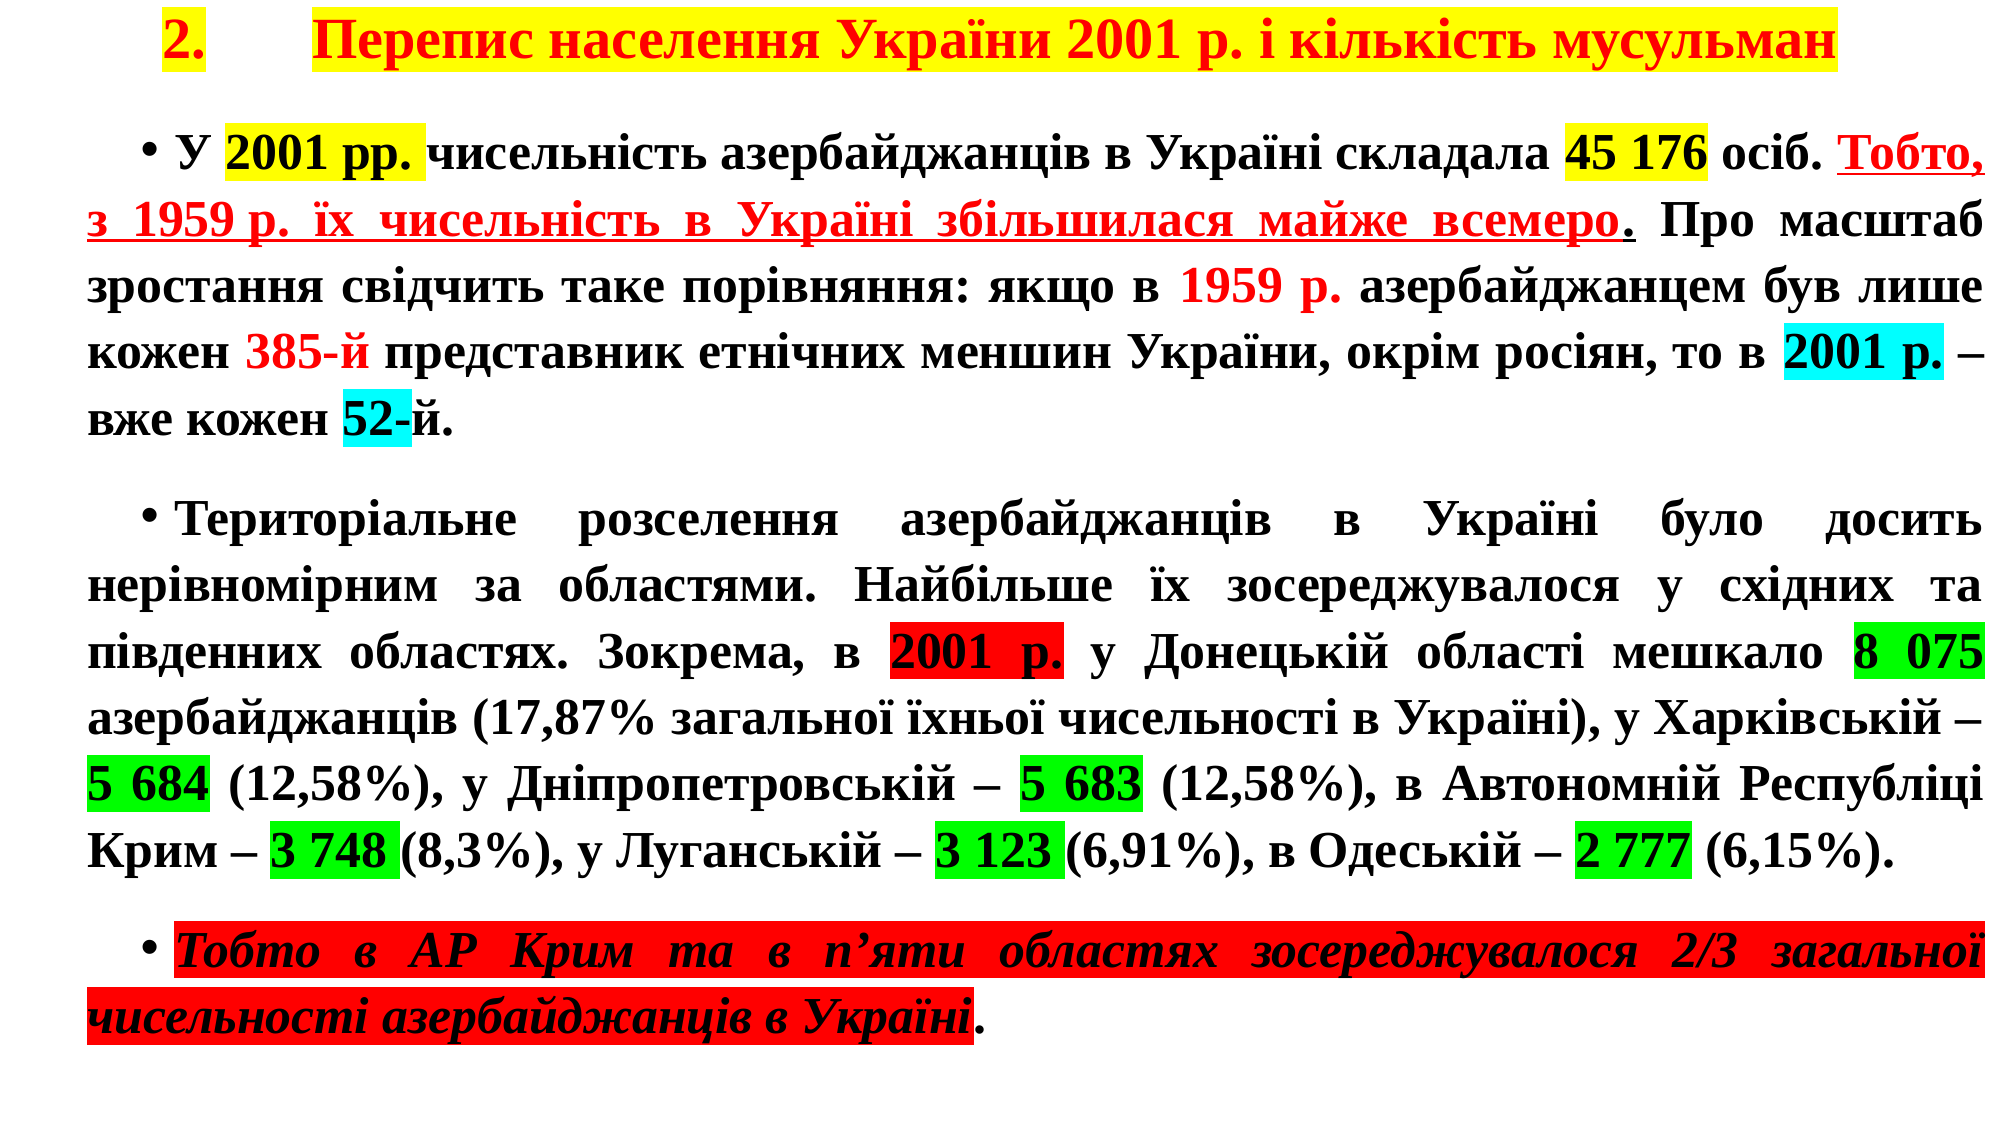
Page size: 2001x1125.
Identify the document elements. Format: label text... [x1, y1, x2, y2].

list У 2001 рр. чисельність азербайджанців в Україні складала 45 176 осіб. Тобто, з 1959 р. їх чисельність в Україні збільшилася майже всемеро. Про масштаб зростання свідчить таке порівняння: якщо в 1959 р. азербайджанцем був лише кожен 385-й представник етнічних меншин України, окрім росіян, то в 2001 р. – вже кожен 52-й. Територіальне розселення азербайджанців в Україні було досить нерівномірним за областями. Найбільше їх зосереджувалося у східних та південних областях. Зокрема, в 2001 р. у Донецькій області мешкало 8 075 азербайджанців (17,87% загальної їхньої чисельності в Україні), у Харківській – 5 684 (12,58%), у Дніпропетровській – 5 683 (12,58%), в Автономній Республіці Крим – 3 748 (8,3%), у Луганській – 3 123 (6,91%), в Одеській – 2 777 (6,15%). Тобто в АР Крим та в п’яти областях зосереджувалося 2/3 загальної чисельності азербайджанців в Україні. [0, 106, 2000, 1125]
title 2. Перепис населення України 2001 р. і кількість мусульман [0, 0, 2000, 81]
